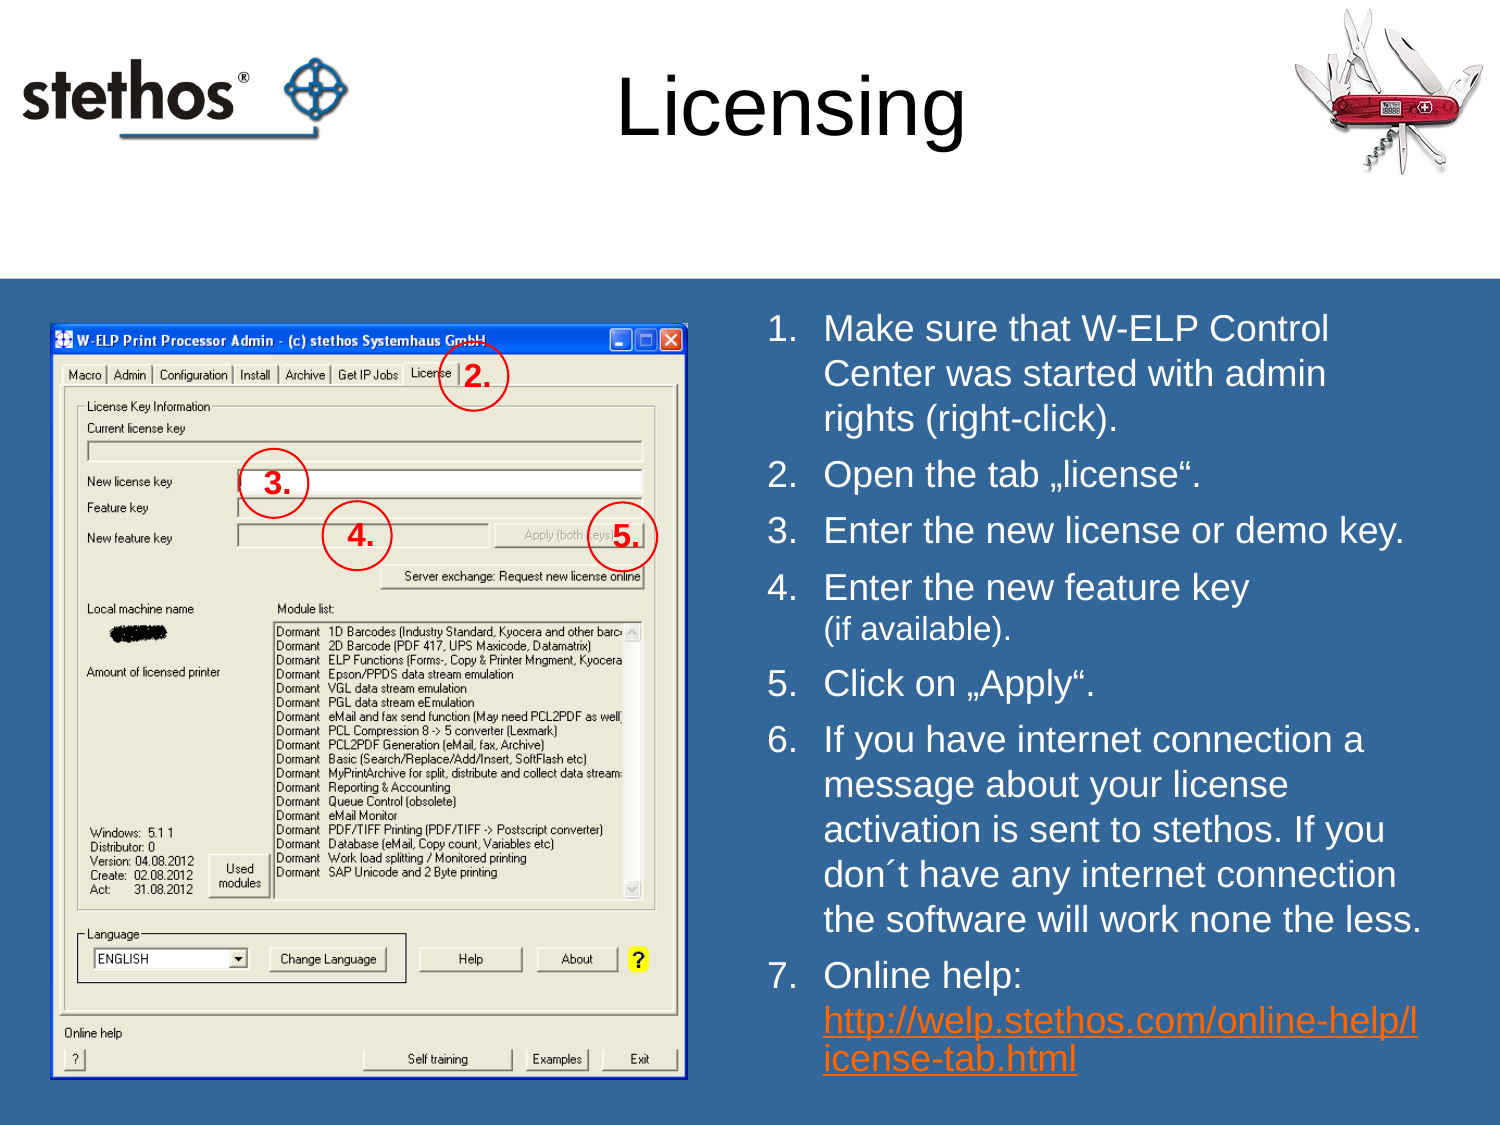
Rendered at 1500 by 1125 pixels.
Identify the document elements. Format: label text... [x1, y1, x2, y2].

picture [1293, 7, 1484, 198]
picture [49, 323, 689, 1081]
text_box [322, 500, 392, 571]
text_box Make sure that W-ELP Control Center was started with admin rights (right-click). Open the tab „license“. Enter the new license or demo key. Enter the new feature key (if available). Click on „Apply“. If you have internet connection a message about your license activation is sent to stethos. If you don´t have any internet connection the software will work none the less. Online help: http://welp.stethos.com/online-help/license-tab.html [752, 296, 1441, 1094]
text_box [438, 341, 509, 411]
picture [21, 33, 360, 161]
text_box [239, 448, 309, 519]
title Licensing [321, 45, 1262, 274]
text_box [587, 502, 658, 572]
